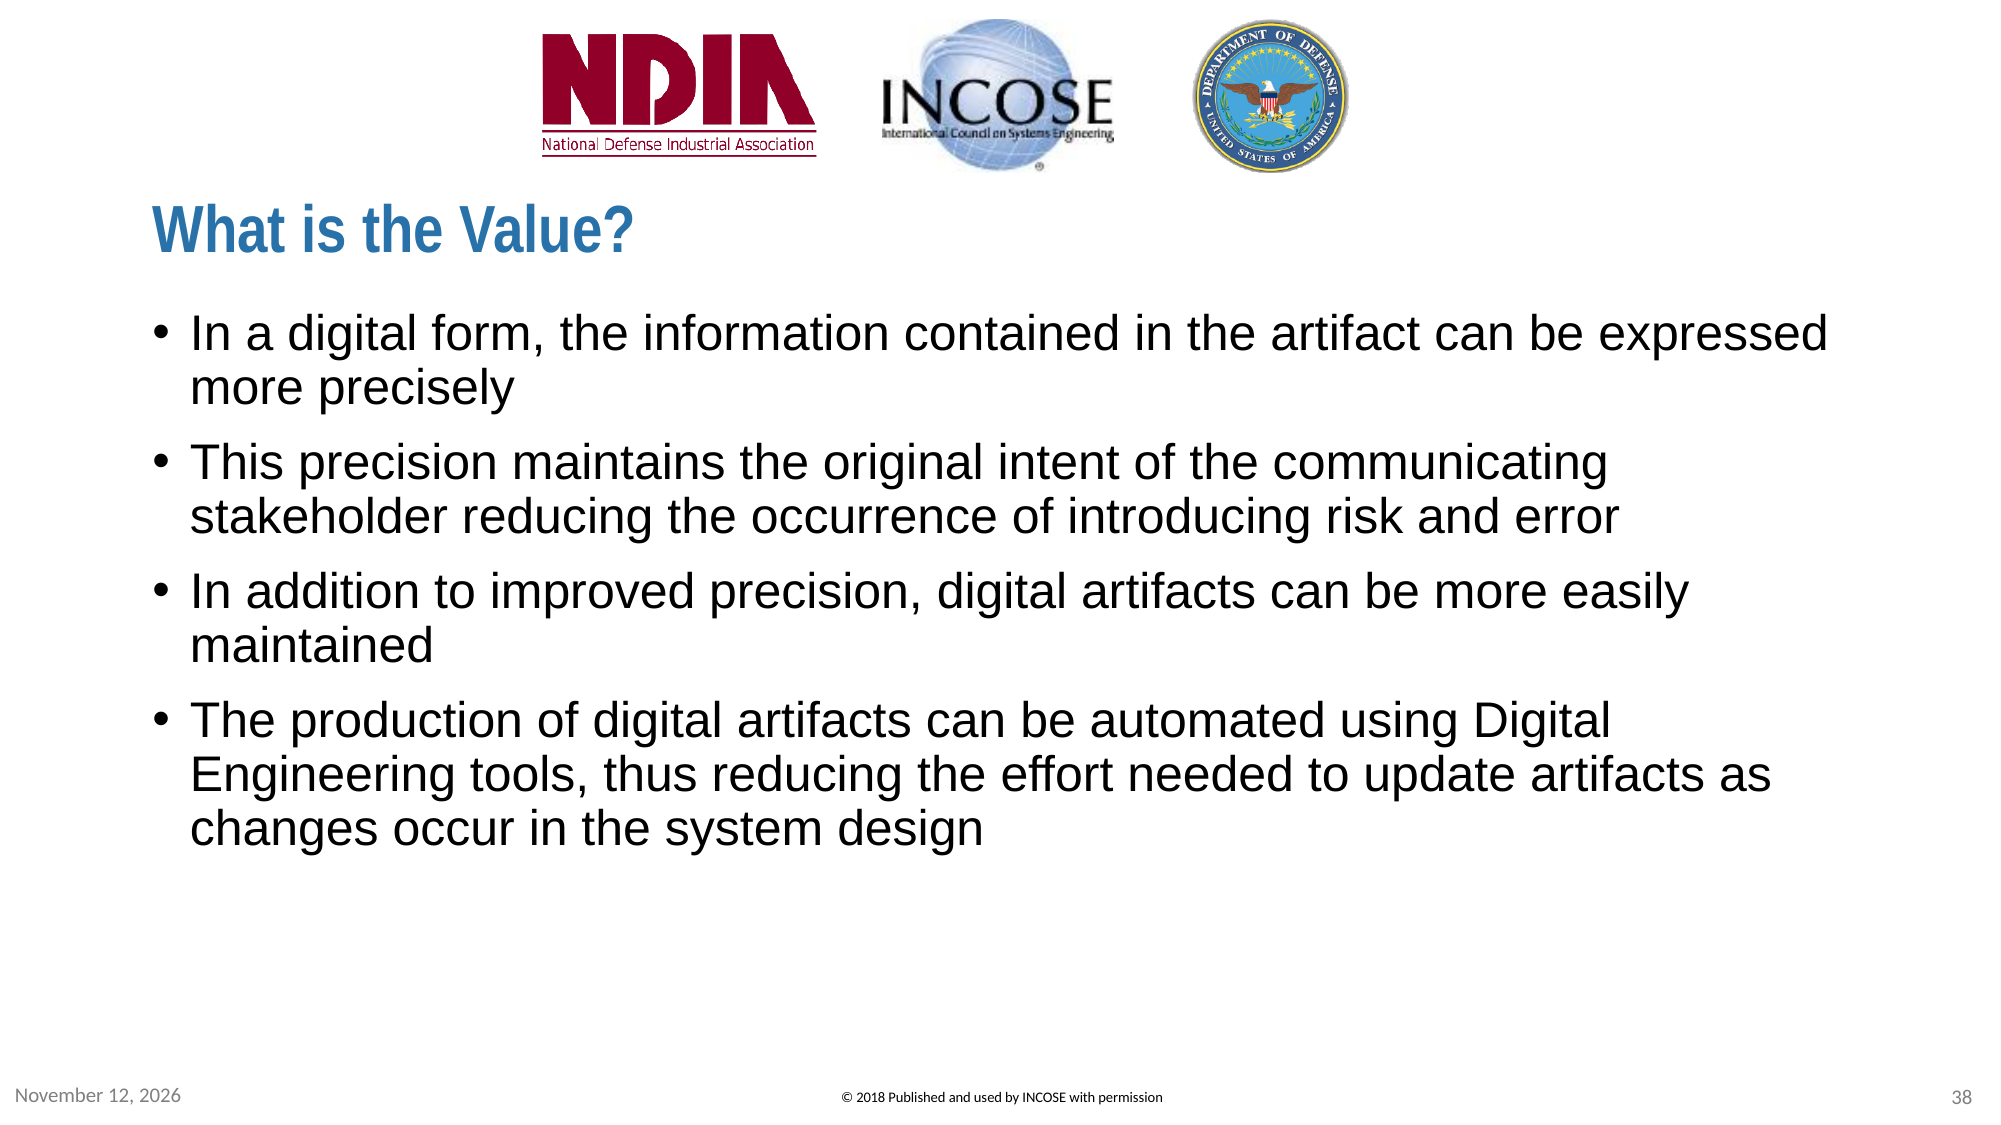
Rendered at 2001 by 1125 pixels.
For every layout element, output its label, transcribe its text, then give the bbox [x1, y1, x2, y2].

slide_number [0, 1064, 224, 1124]
picture [882, 19, 1114, 173]
title What is the Value? [137, 174, 1888, 288]
picture [1192, 19, 1349, 173]
slide_number 38 [1924, 1065, 2000, 1125]
list In a digital form, the information contained in the artifact can be expressed more precisely This precision maintains the original intent of the communicating stakeholder reducing the occurrence of introducing risk and error In addition to improved precision, digital artifacts can be more easily maintained The production of digital artifacts can be automated using Digital Engineering tools, thus reducing the effort needed to update artifacts as changes occur in the system design [137, 299, 1888, 1043]
picture [541, 34, 817, 157]
